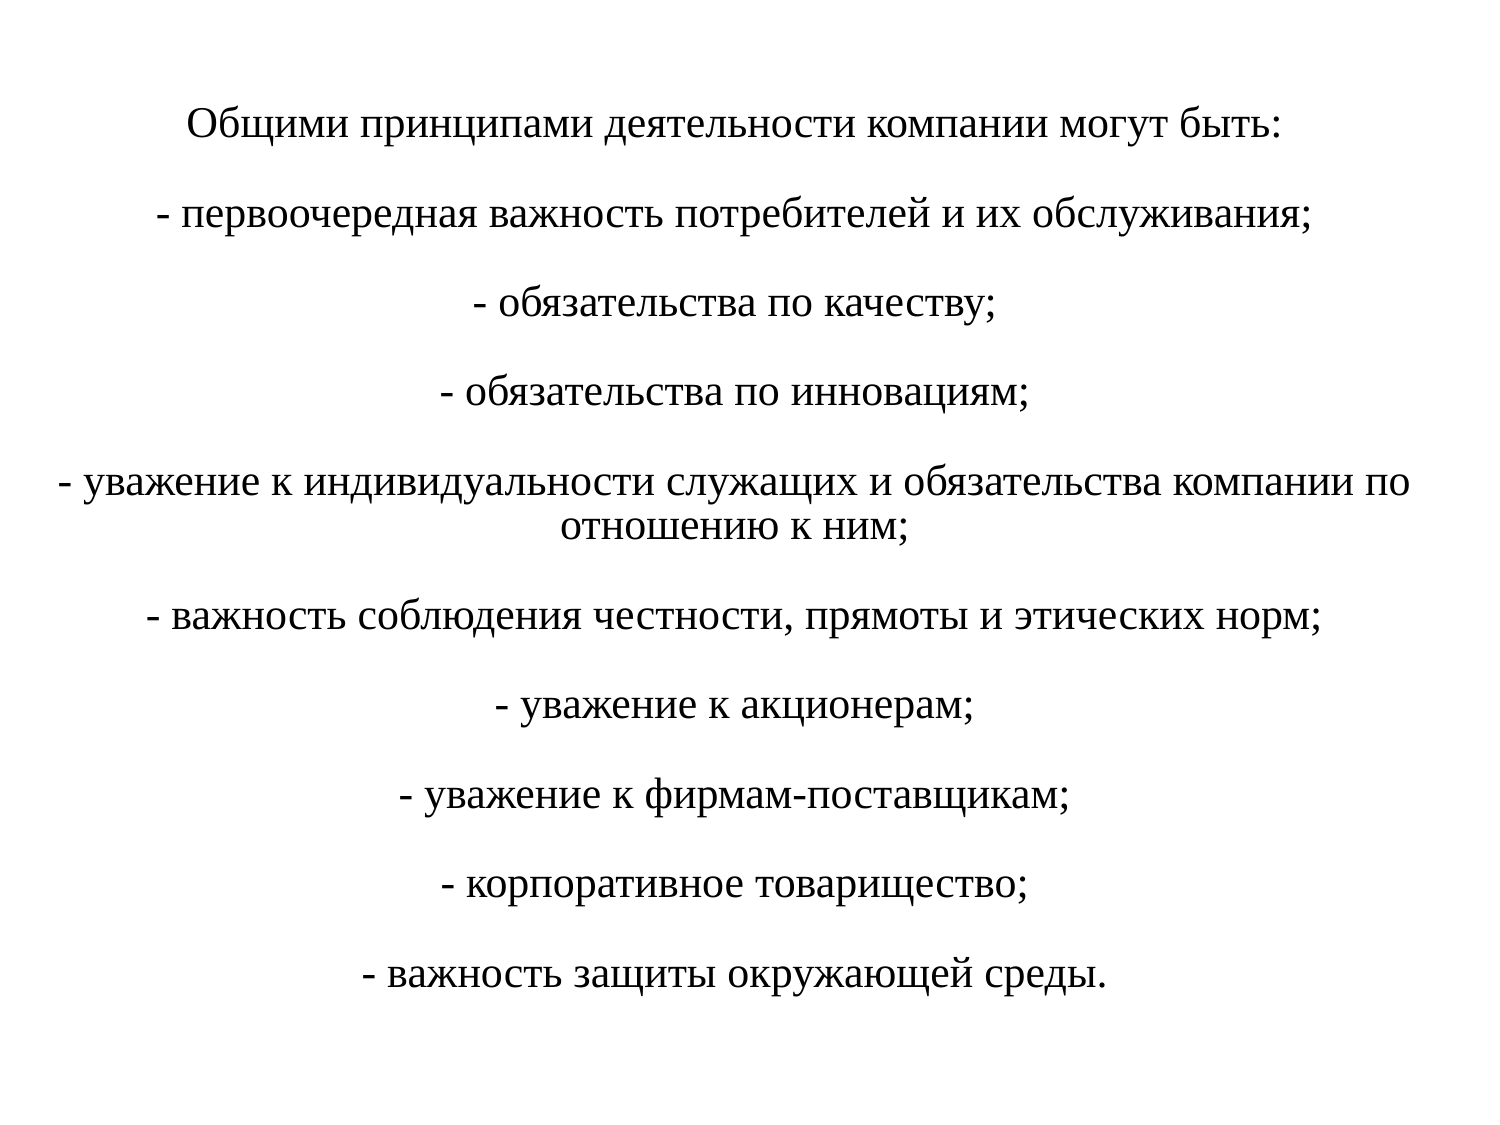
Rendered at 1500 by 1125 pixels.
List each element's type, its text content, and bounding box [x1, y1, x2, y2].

title Общими принципами деятельности компании могут быть: - первоочередная важность потребителей и их обслуживания; - обязательства по качеству; - обязательства по инновациям; - уважение к индивидуальности служащих и обязательства компании по отношению к ним; - важность соблюдения честности, прямоты и этических норм; - уважение к акционерам; - уважение к фирмам-поставщикам; - корпоративное товарищество; - важность защиты окружающей среды. [0, 45, 1471, 1094]
